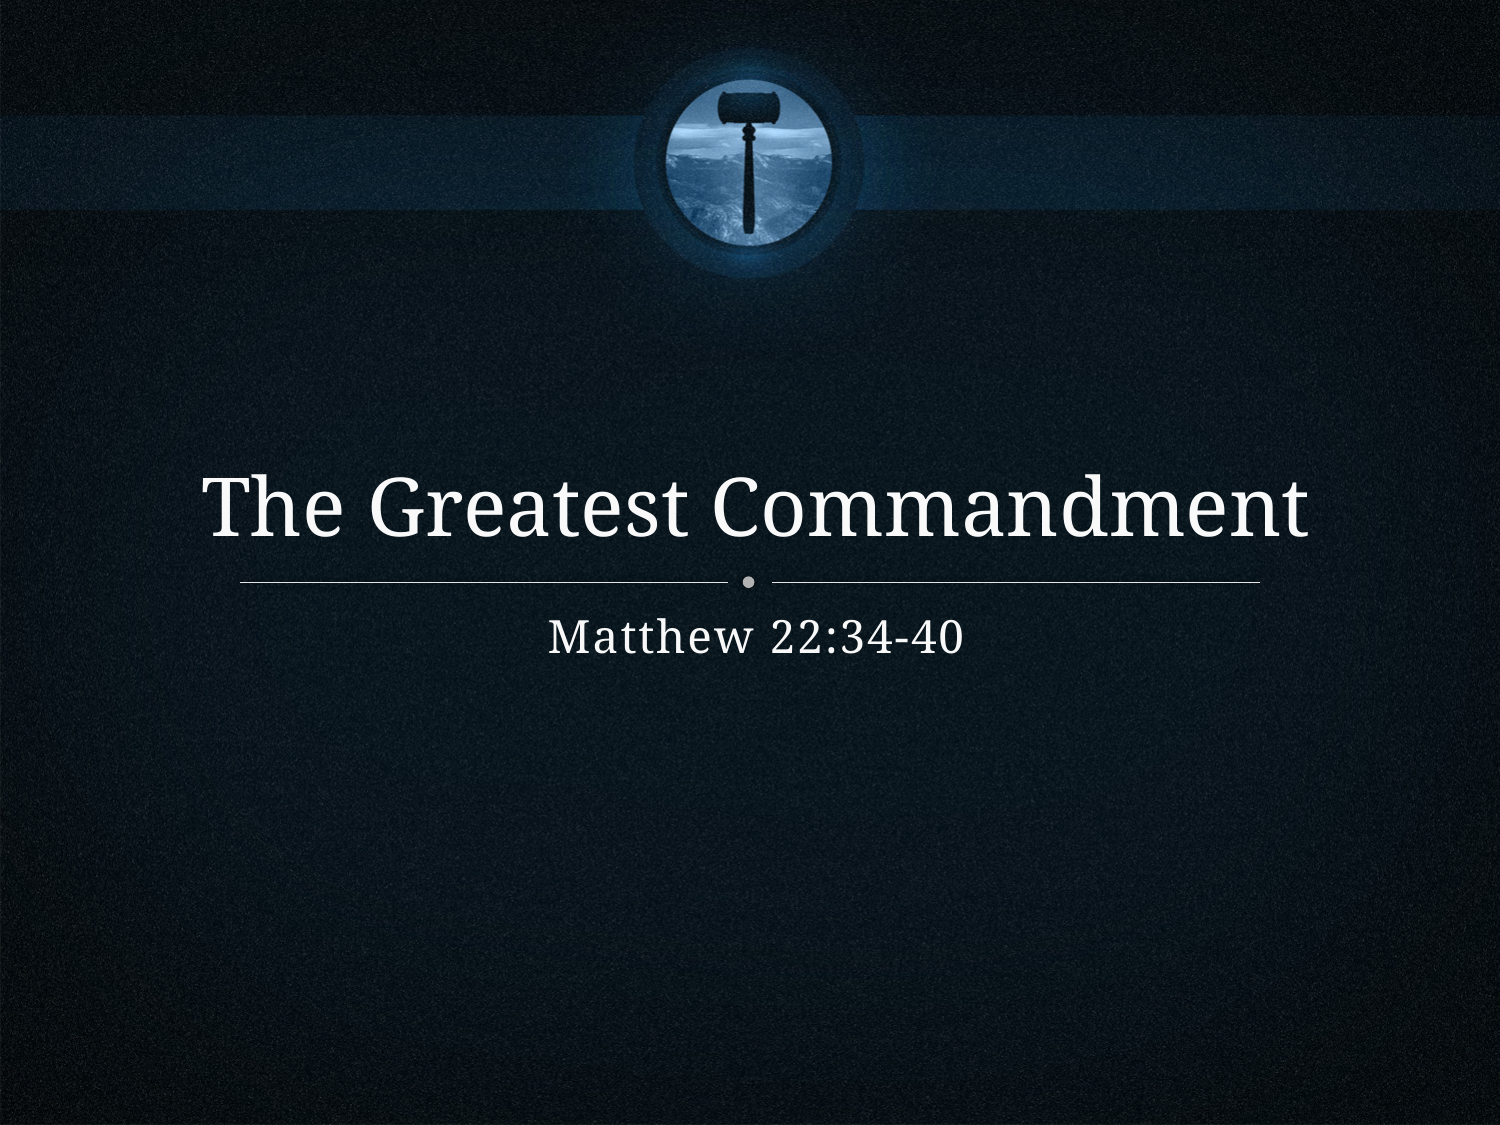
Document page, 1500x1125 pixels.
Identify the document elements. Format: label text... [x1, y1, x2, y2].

list Matthew 22:34-40 [74, 606, 1438, 795]
title The Greatest Commandment [74, 234, 1438, 561]
picture [0, 0, 1500, 1125]
